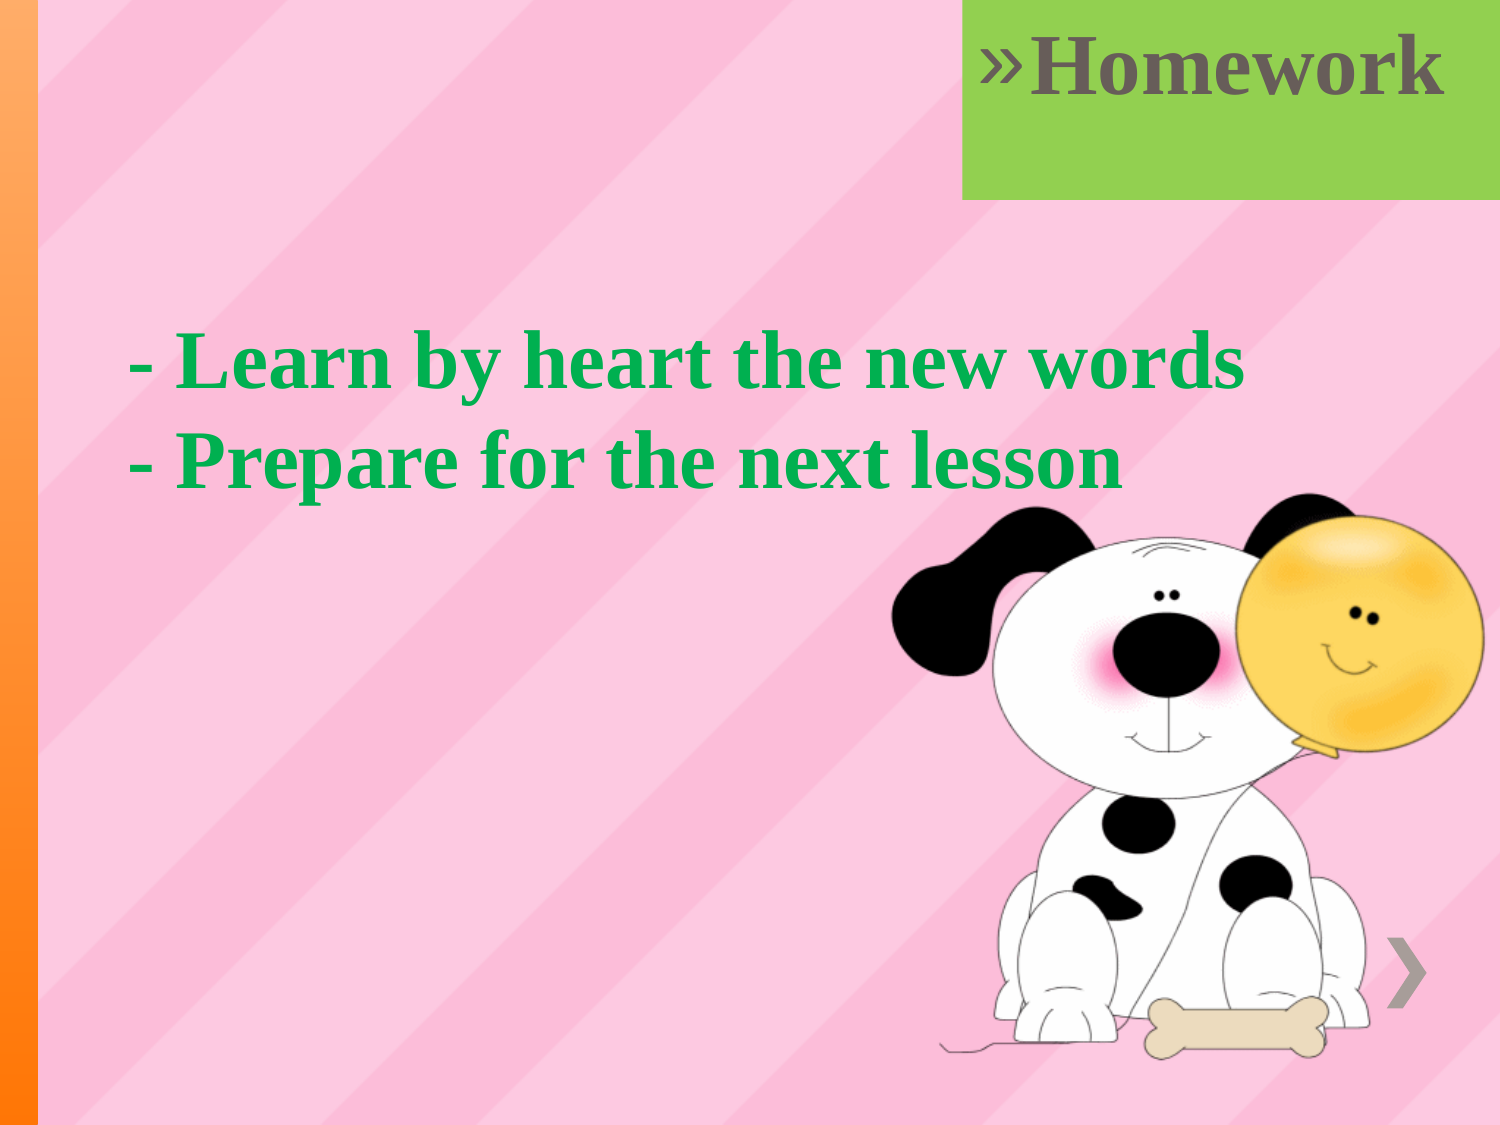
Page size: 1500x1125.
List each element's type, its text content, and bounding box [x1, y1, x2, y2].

picture [37, 0, 1500, 1125]
title - Learn by heart the new words - Prepare for the next lesson [112, 187, 1350, 513]
list Homework [962, 0, 1500, 200]
